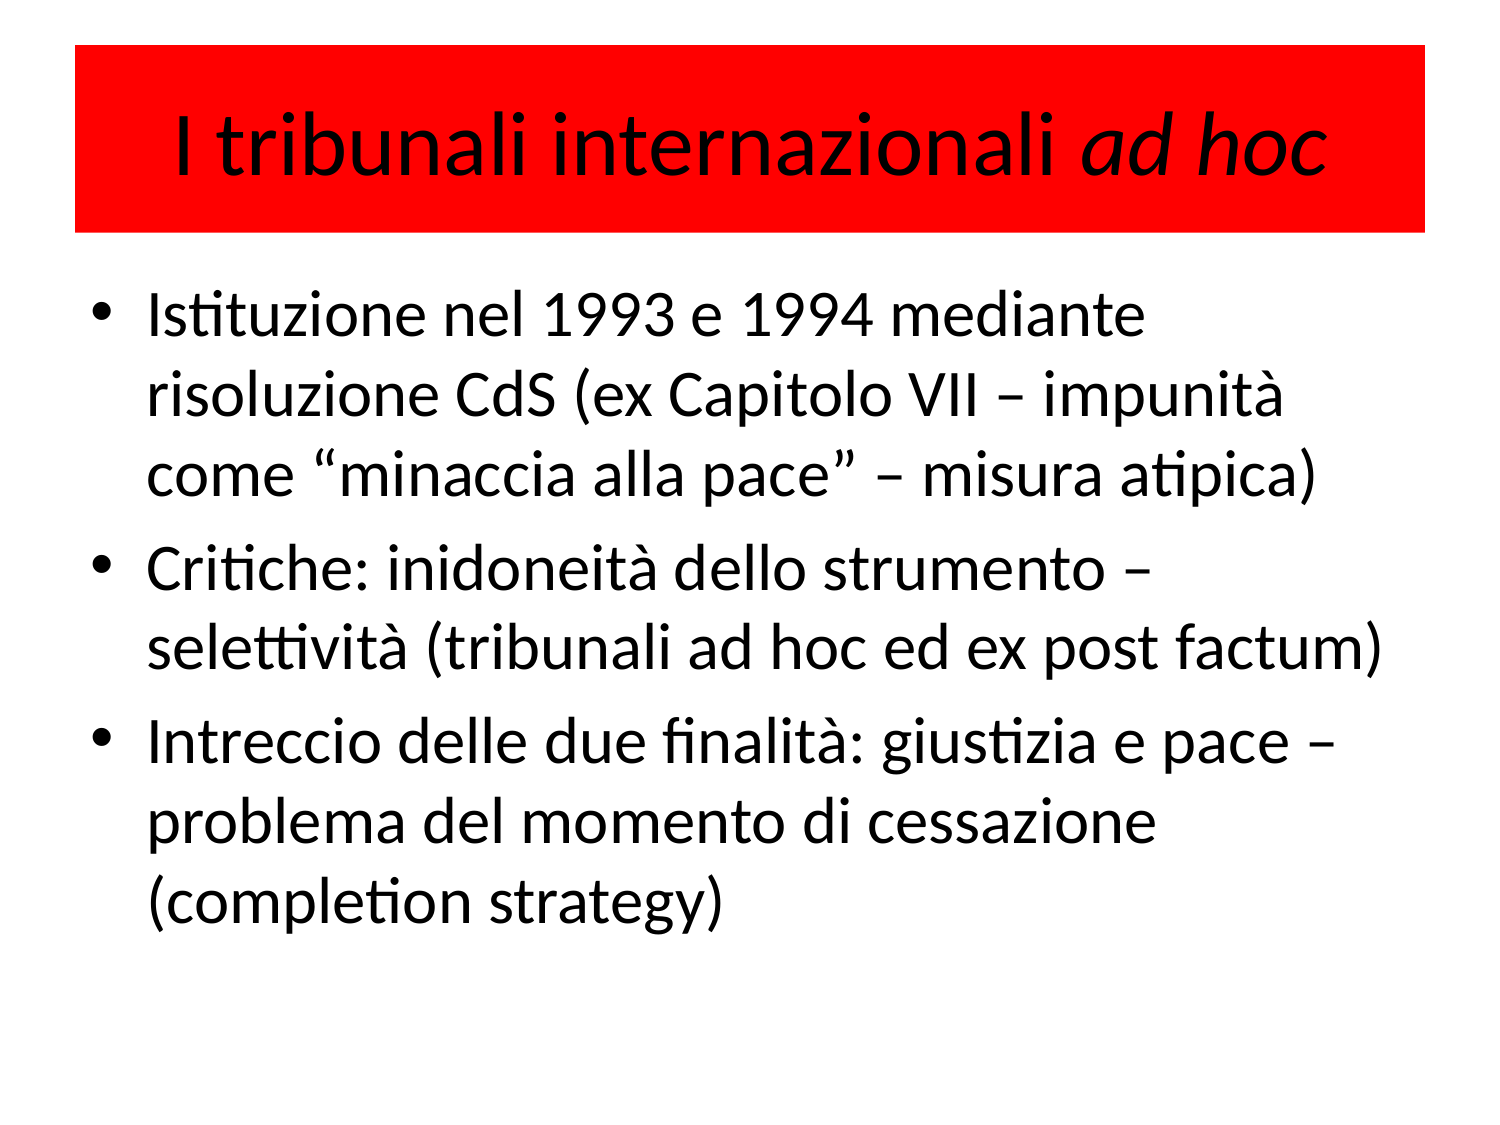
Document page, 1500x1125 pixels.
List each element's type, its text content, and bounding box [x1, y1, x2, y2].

list Istituzione nel 1993 e 1994 mediante risoluzione CdS (ex Capitolo VII – impunità come “minaccia alla pace” – misura atipica) Critiche: inidoneità dello strumento – selettività (tribunali ad hoc ed ex post factum) Intreccio delle due finalità: giustizia e pace – problema del momento di cessazione (completion strategy) [75, 262, 1425, 1005]
title I tribunali internazionali ad hoc [75, 45, 1425, 233]
